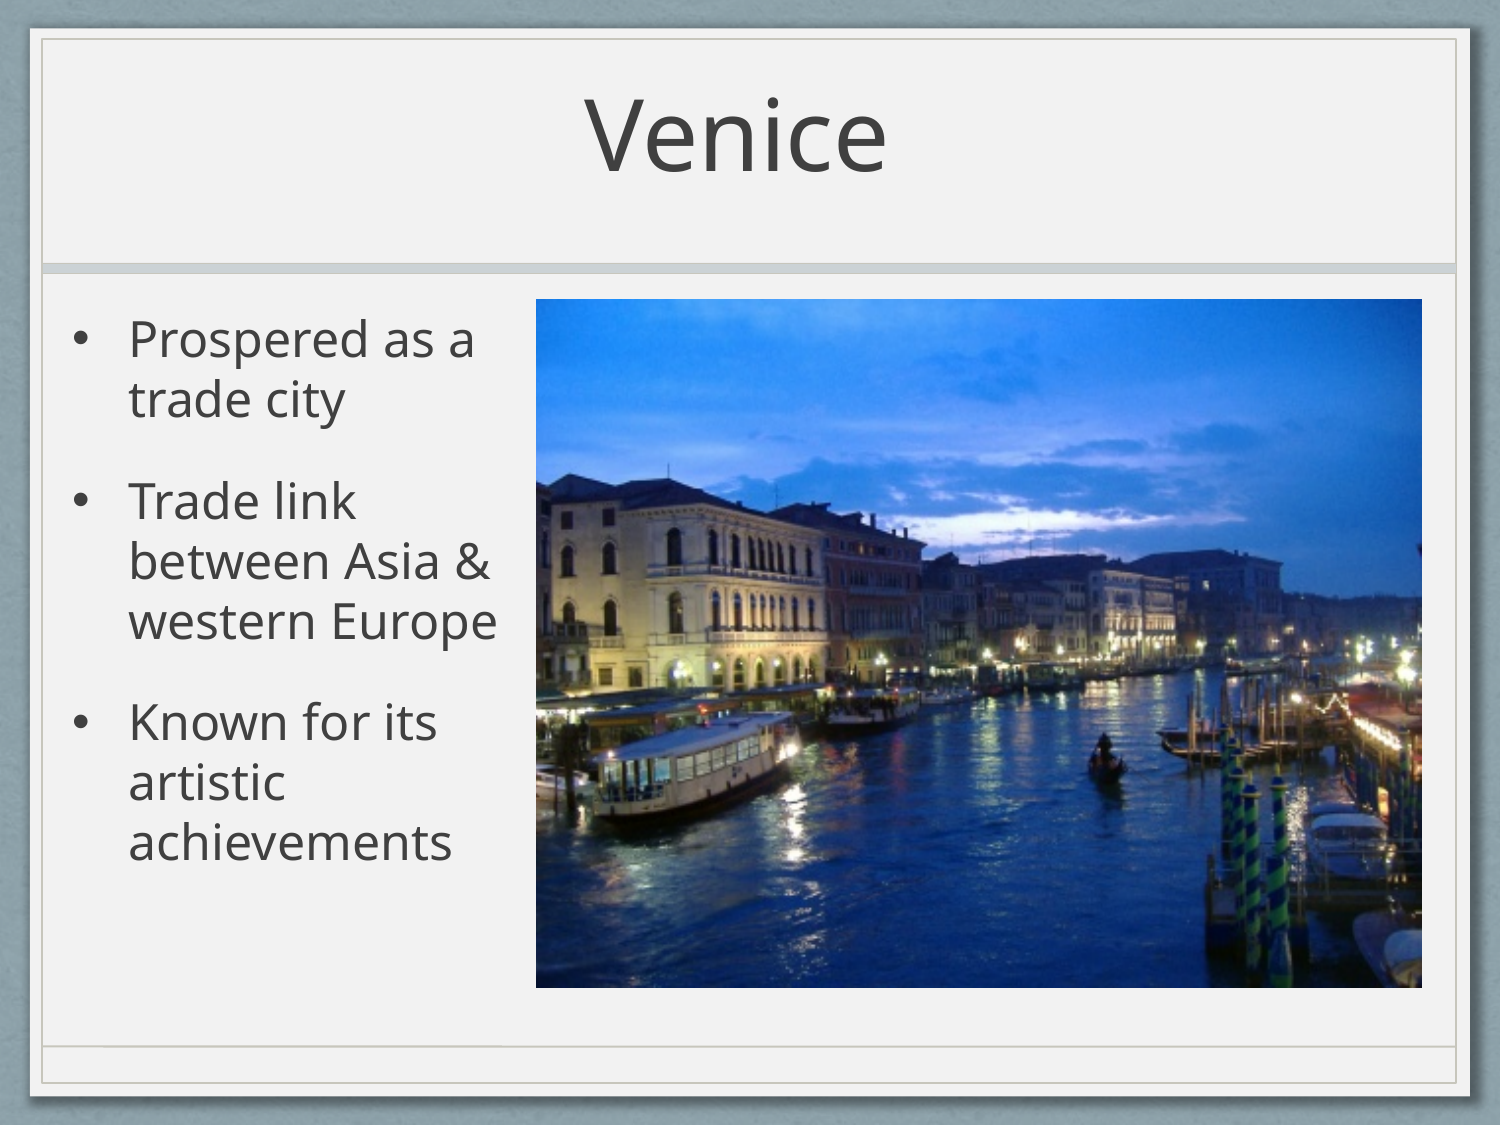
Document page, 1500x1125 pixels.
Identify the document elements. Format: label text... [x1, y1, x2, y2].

list Prospered as a trade city Trade link between Asia & western Europe Known for its artistic achievements [57, 299, 537, 1038]
picture [535, 299, 1422, 988]
title Venice [99, 37, 1375, 225]
